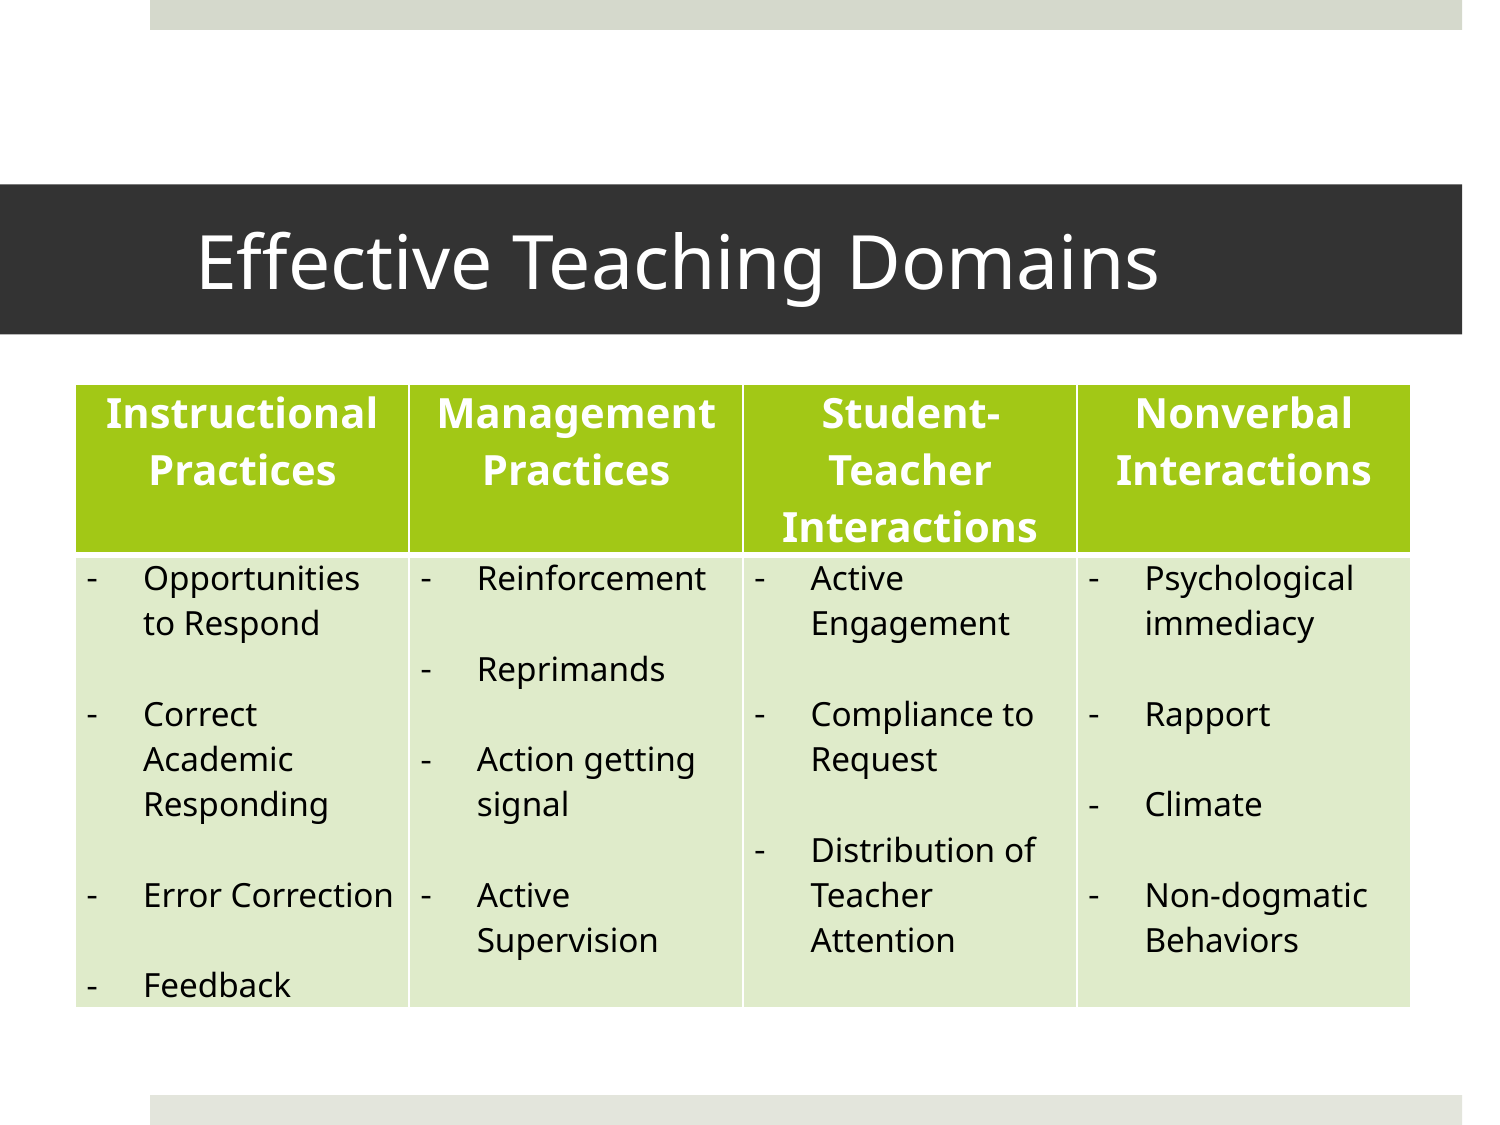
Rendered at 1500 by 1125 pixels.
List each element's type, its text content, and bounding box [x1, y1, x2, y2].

table_header Student-Teacher Interactions [744, 385, 1076, 552]
title Effective Teaching Domains [0, 184, 1463, 335]
table_header Instructional Practices [76, 385, 408, 552]
table_cell Opportunities to Respond Correct Academic Responding Error Correction Feedback [76, 558, 408, 1007]
table_header Management Practices [410, 385, 742, 552]
table_cell Active Engagement Compliance to Request Distribution of Teacher Attention [744, 558, 1076, 1007]
table_cell Reinforcement Reprimands Action getting signal Active Supervision [410, 558, 742, 1007]
table_cell Psychological immediacy Rapport Climate Non-dogmatic Behaviors [1078, 558, 1410, 1007]
table_header Nonverbal Interactions [1078, 385, 1410, 552]
